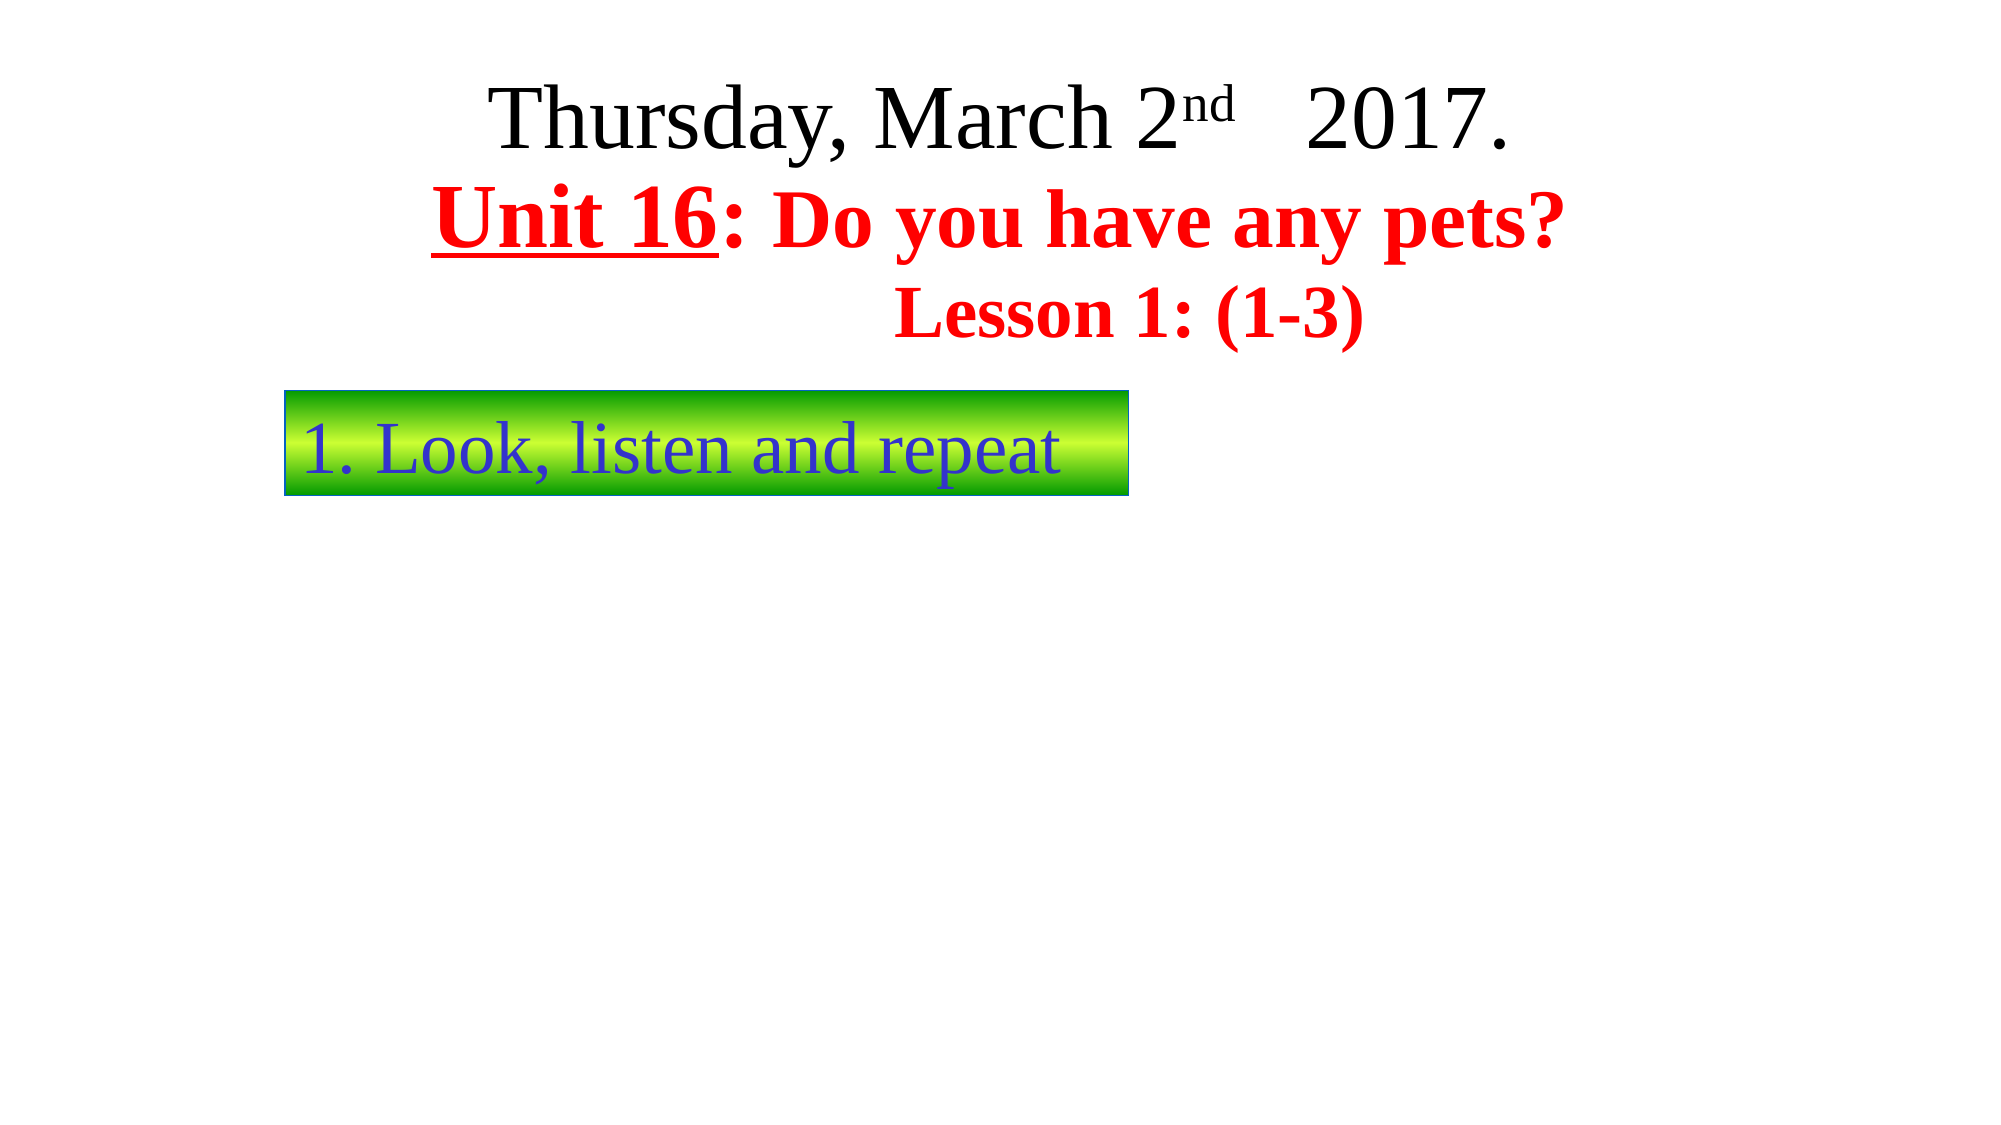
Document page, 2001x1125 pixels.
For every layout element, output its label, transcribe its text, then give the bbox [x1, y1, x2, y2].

title Thursday, March 2nd 2017. Unit 16: Do you have any pets? [137, 59, 1863, 278]
text_box Lesson 1: (1-3) [879, 254, 1381, 360]
text_box 1. Look, listen and repeat [285, 390, 1129, 496]
